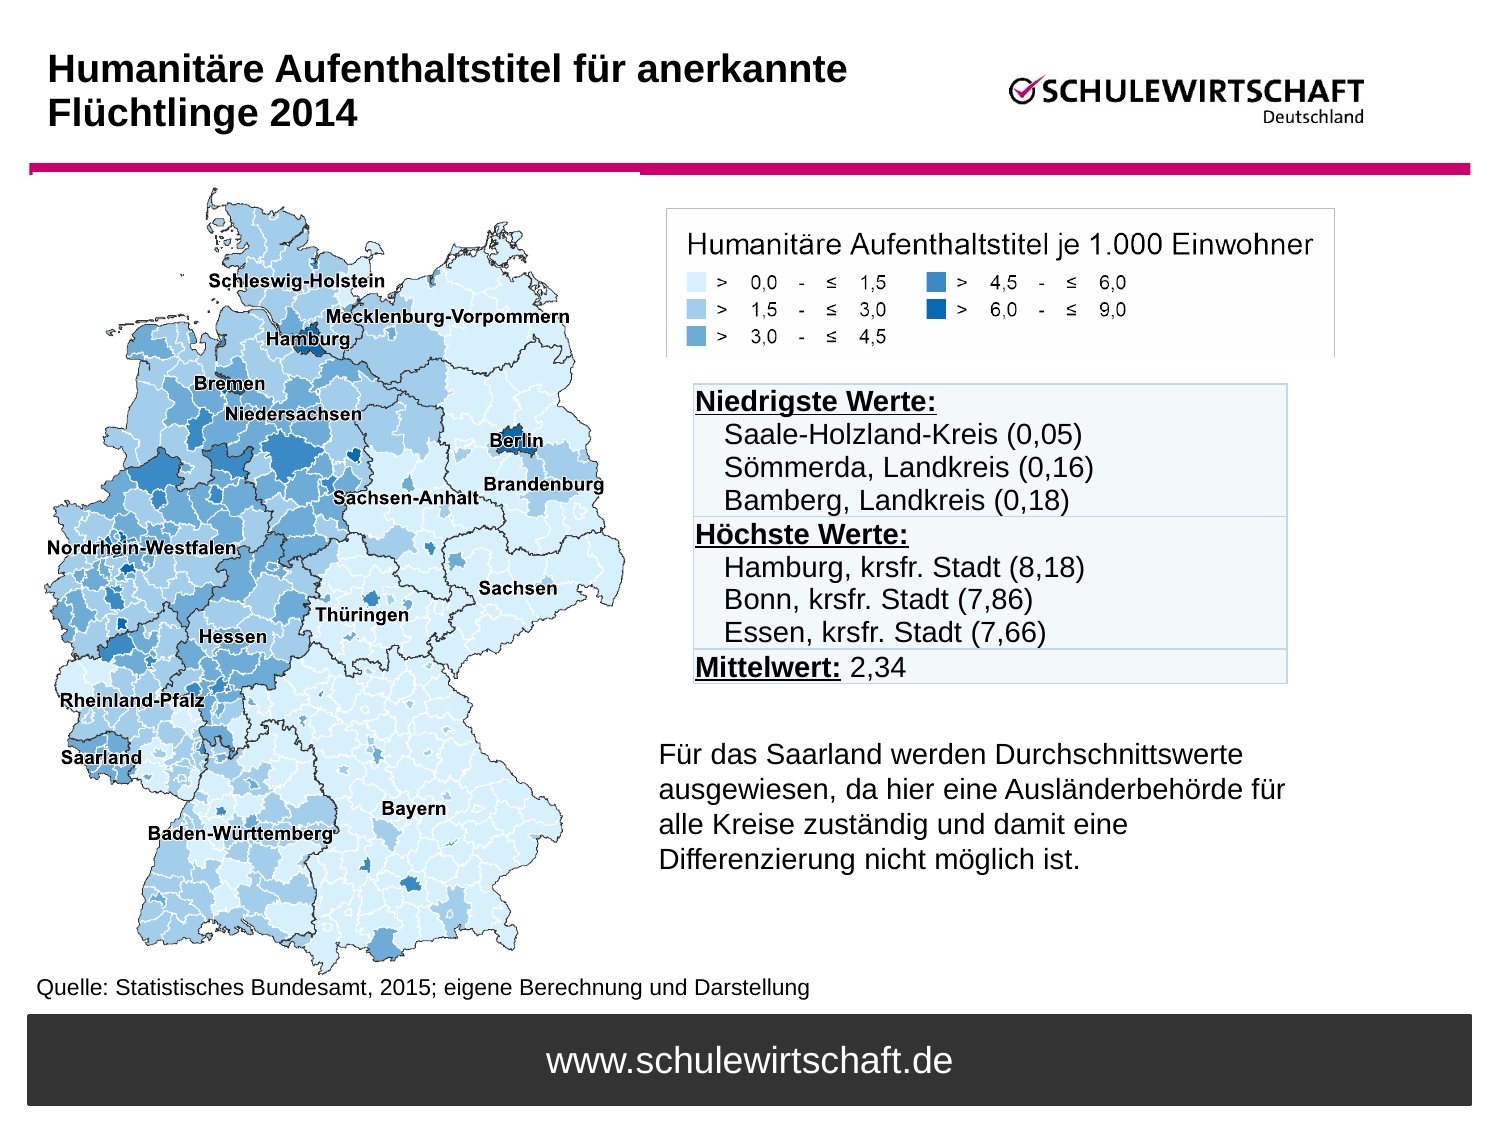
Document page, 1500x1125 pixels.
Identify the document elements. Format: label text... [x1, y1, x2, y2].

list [658, 200, 1341, 357]
picture [1009, 74, 1364, 123]
text_box Quelle: Statistisches Bundesamt, 2015; eigene Berechnung und Darstellung [21, 965, 920, 1036]
title Humanitäre Aufenthaltstitel für anerkannte Flüchtlinge 2014 [32, 38, 919, 143]
table_cell Höchste Werte: Hamburg, krsfr. Stadt (8,18) Bonn, krsfr. Stadt (7,86) Essen, krsfr. Stadt (7,66) [694, 517, 1286, 648]
table_cell Mittelwert: 2,34 [694, 650, 1286, 683]
list Für das Saarland werden Durchschnittswerte ausgewiesen, da hier eine Ausländerbehörde für alle Kreise zuständig und damit eine Differenzierung nicht möglich ist. [645, 727, 1337, 894]
table_header Niedrigste Werte: Saale-Holzland-Kreis (0,05) Sömmerda, Landkreis (0,16) Bamberg, Landkreis (0,18) [694, 385, 1286, 516]
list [32, 172, 641, 983]
